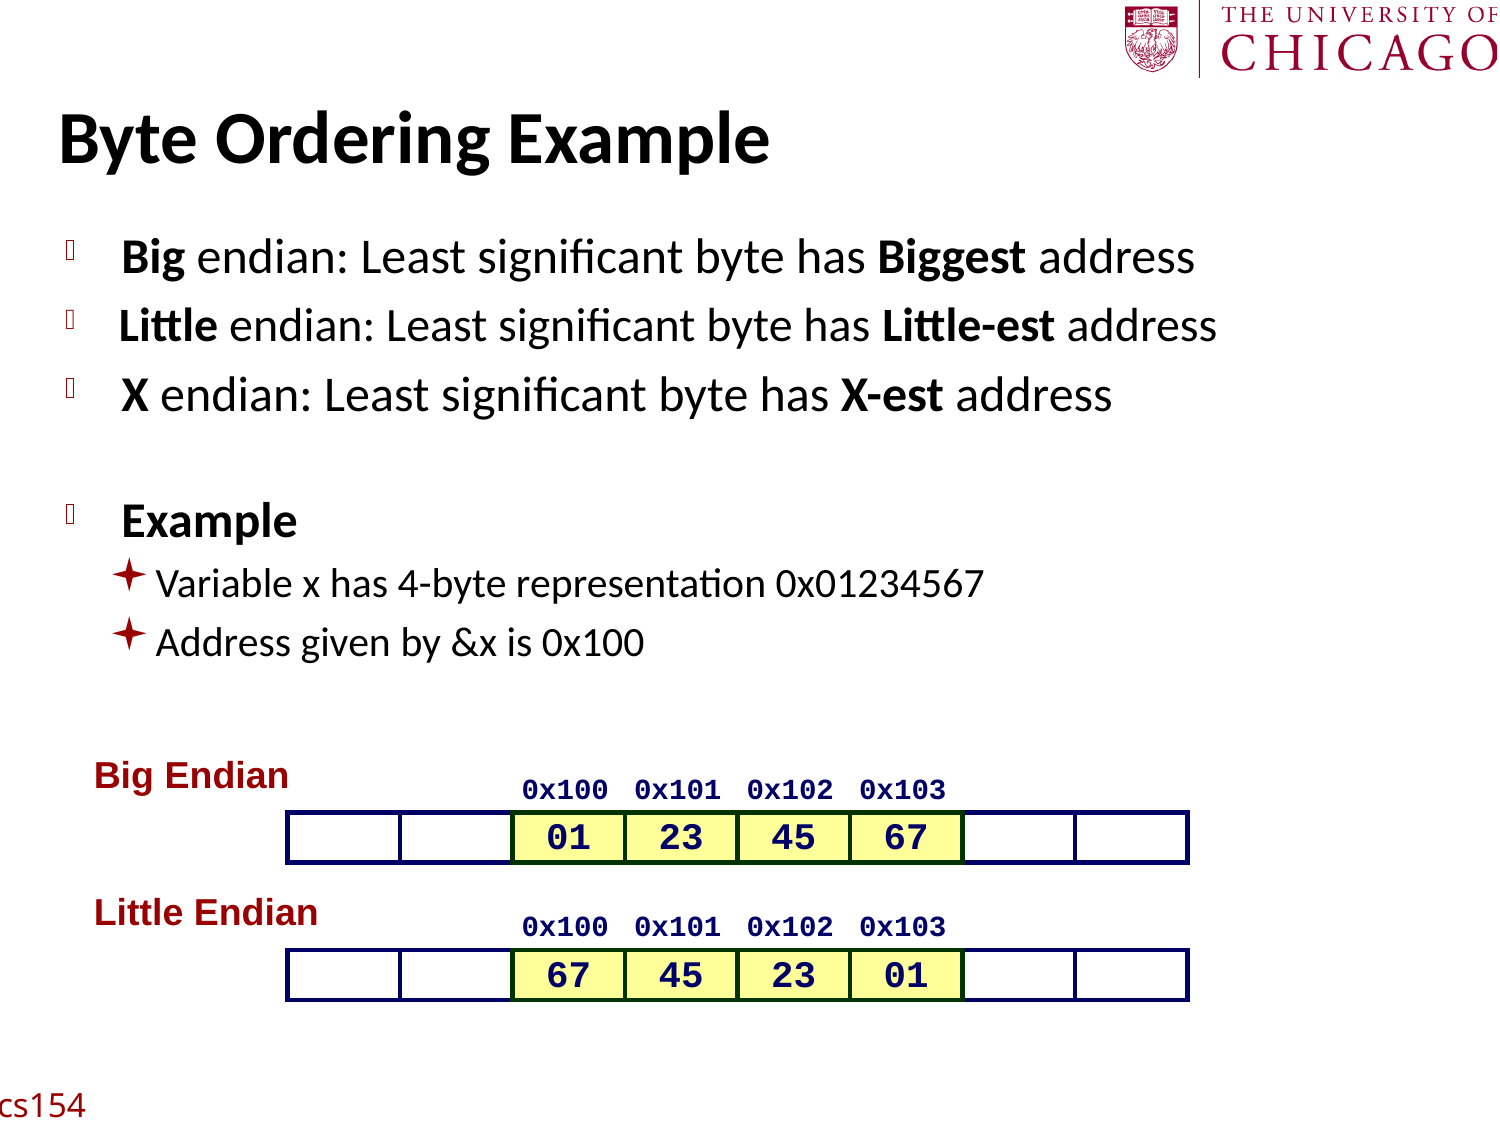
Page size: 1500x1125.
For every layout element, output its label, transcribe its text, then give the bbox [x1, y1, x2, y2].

title Byte Ordering Example [58, 70, 1305, 197]
list Big endian: Least significant byte has Biggest address Little endian: Least significant byte has Little-est address X endian: Least significant byte has X-est address Example Variable x has 4-byte representation 0x01234567 Address given by &x is 0x100 [64, 222, 1361, 1040]
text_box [287, 762, 1188, 867]
picture [1125, 0, 1498, 78]
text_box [512, 808, 963, 867]
text_box Little Endian [87, 887, 382, 939]
text_box Big Endian [87, 750, 382, 802]
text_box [287, 899, 1188, 1005]
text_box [512, 946, 963, 1004]
